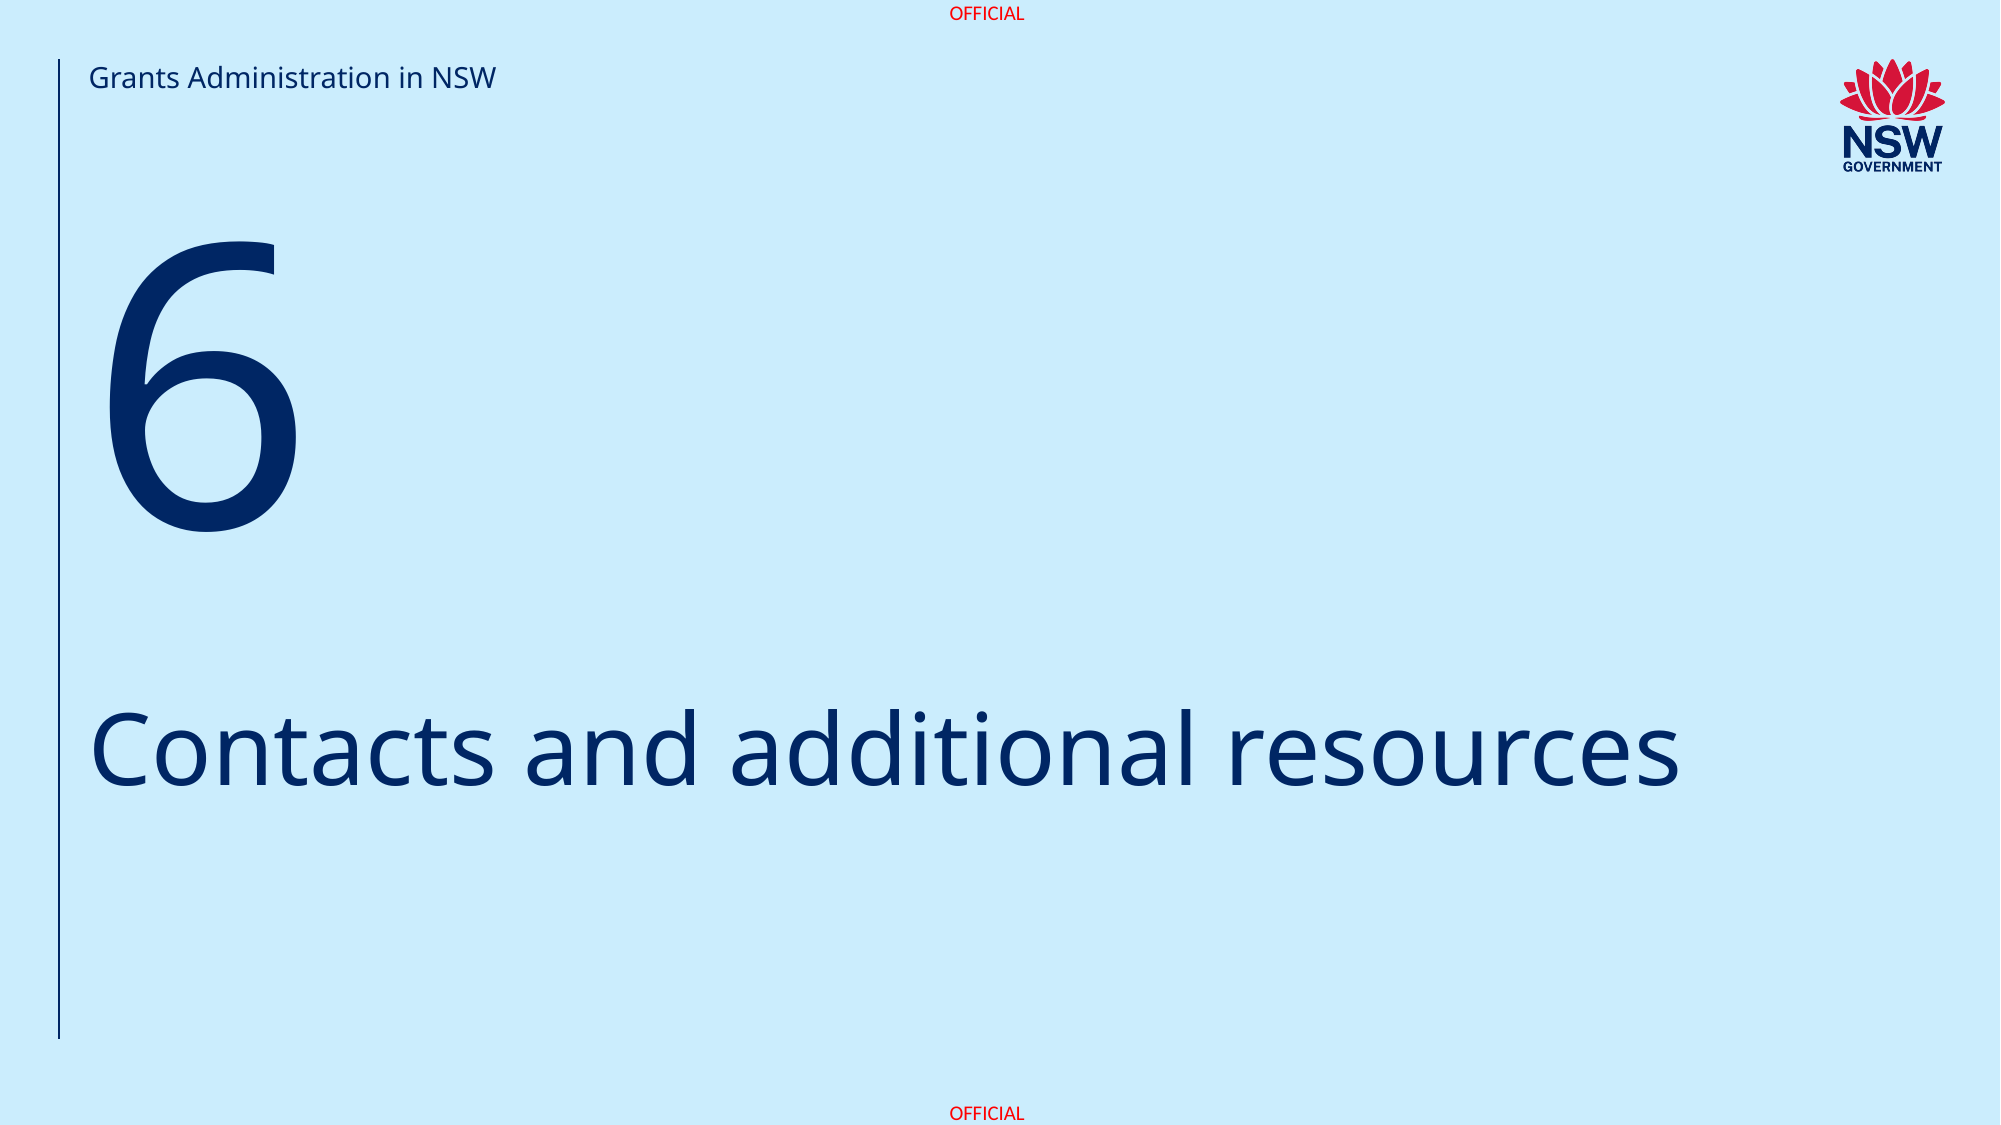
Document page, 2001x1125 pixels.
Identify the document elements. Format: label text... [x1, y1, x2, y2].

list 6 [88, 224, 545, 543]
picture [1840, 59, 1945, 172]
footer Grants Administration in NSW [88, 59, 827, 95]
title Contacts and additional resources [88, 699, 1769, 866]
